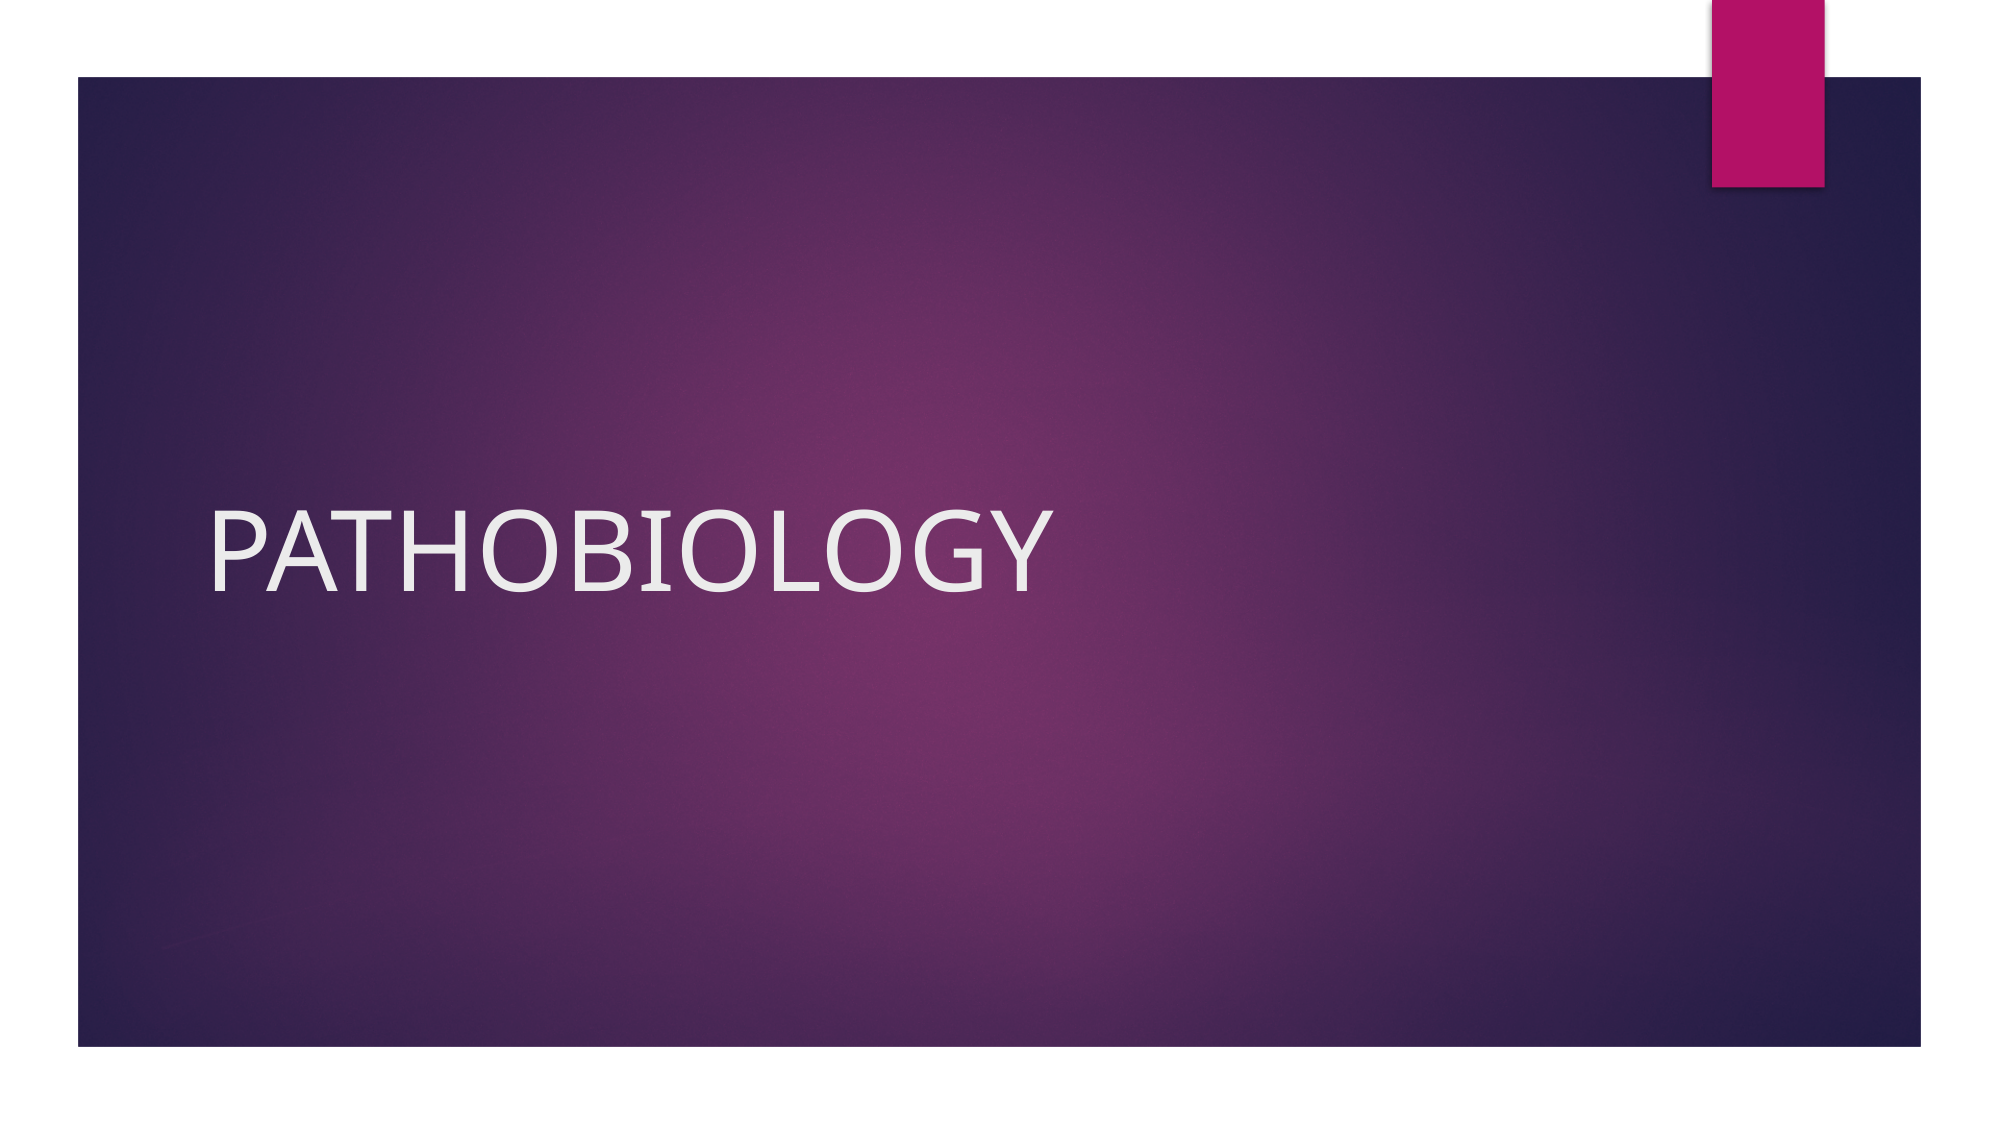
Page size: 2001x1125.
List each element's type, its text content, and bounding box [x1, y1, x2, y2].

title PATHOBIOLOGY [189, 344, 1638, 622]
